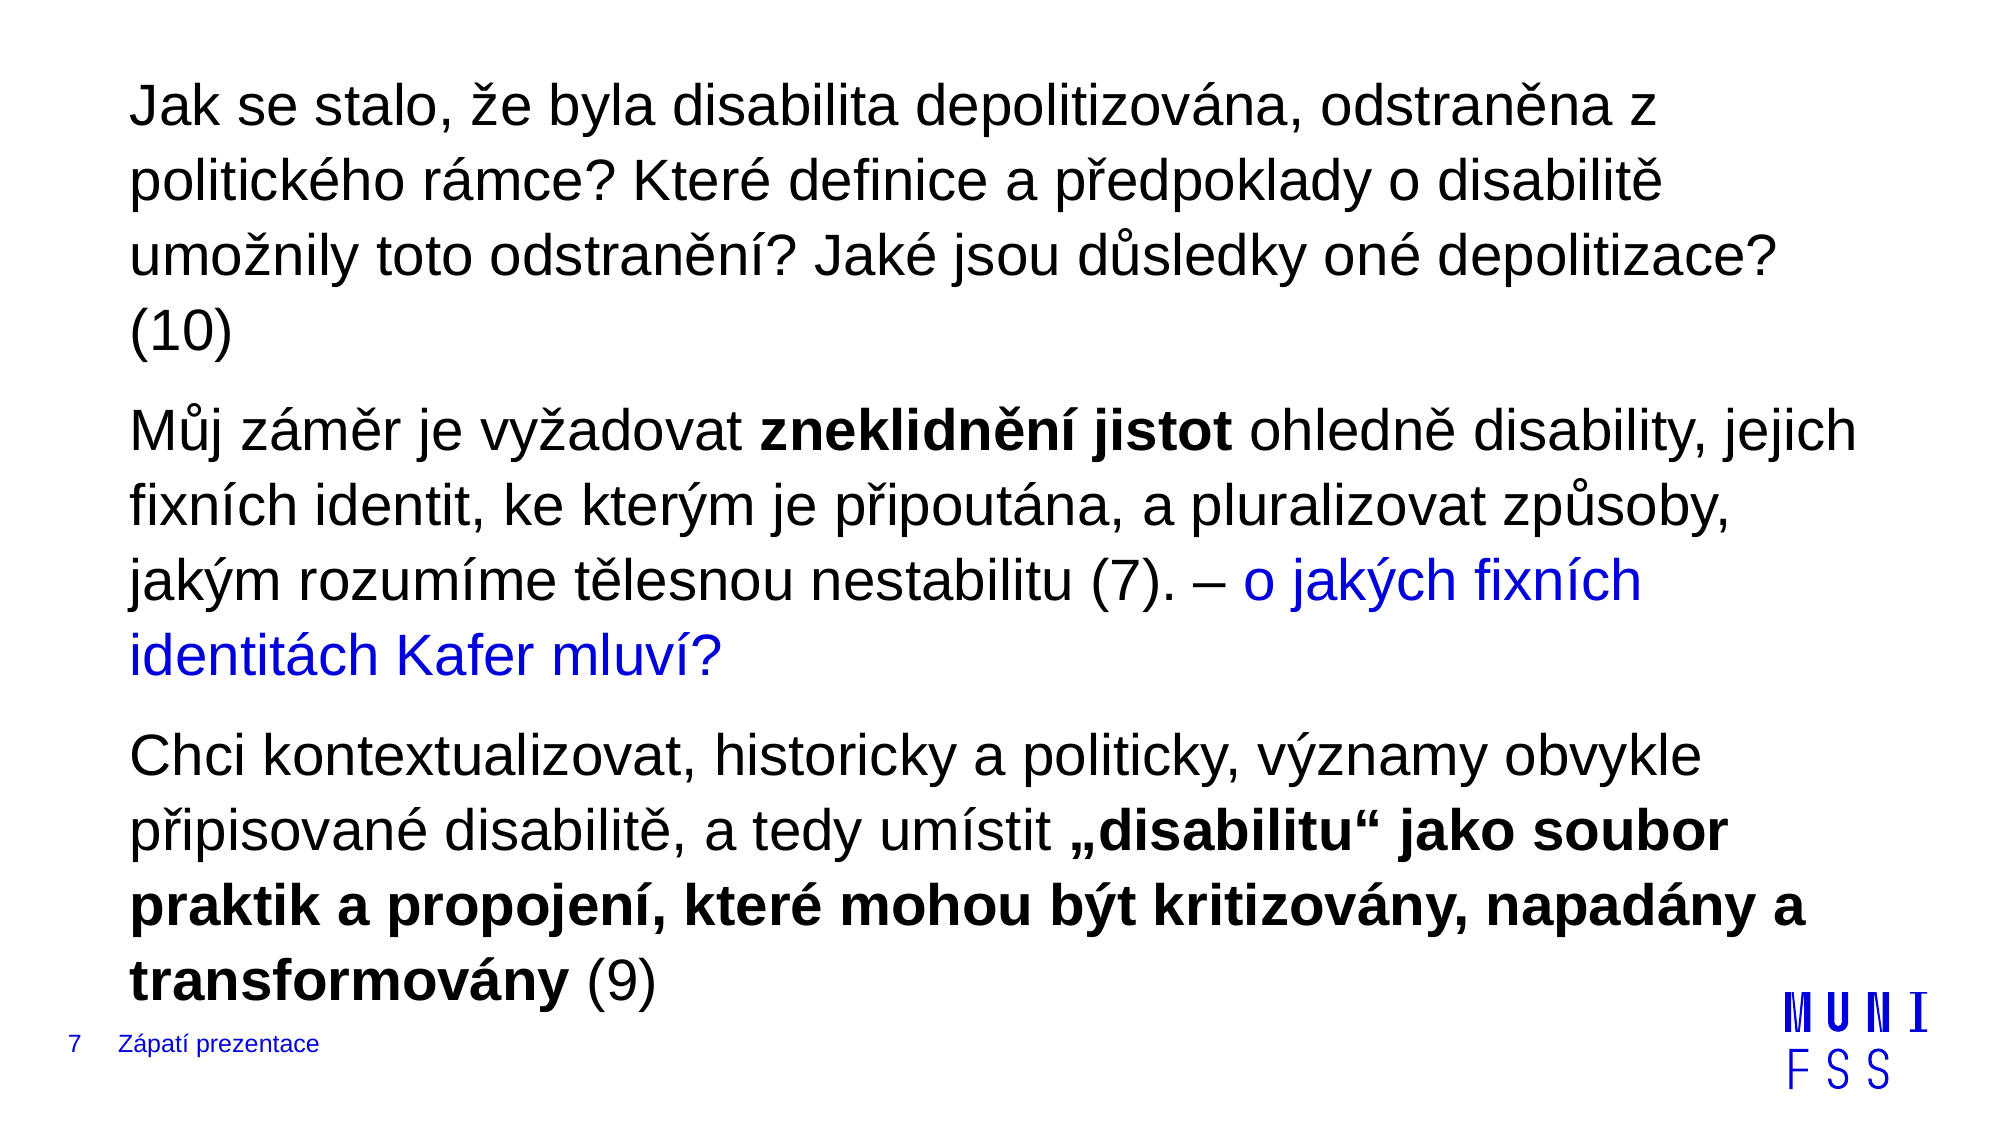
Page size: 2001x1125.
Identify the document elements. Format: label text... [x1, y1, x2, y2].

list Jak se stalo, že byla disabilita depolitizována, odstraněna z politického rámce? Které definice a předpoklady o disabilitě umožnily toto odstranění? Jaké jsou důsledky oné depolitizace? (10) Můj záměr je vyžadovat zneklidnění jistot ohledně disability, jejich fixních identit, ke kterým je připoutána, a pluralizovat způsoby, jakým rozumíme tělesnou nestabilitu (7). – o jakých fixních identitách Kafer mluví? Chci kontextualizovat, historicky a politicky, významy obvykle připisované disabilitě, a tedy umístit „disabilitu“ jako soubor praktik a propojení, které mohou být kritizovány, napadány a transformovány (9) [118, 62, 1883, 906]
footer Zápatí prezentace [118, 1021, 1418, 1063]
slide_number 7 [67, 1021, 110, 1063]
